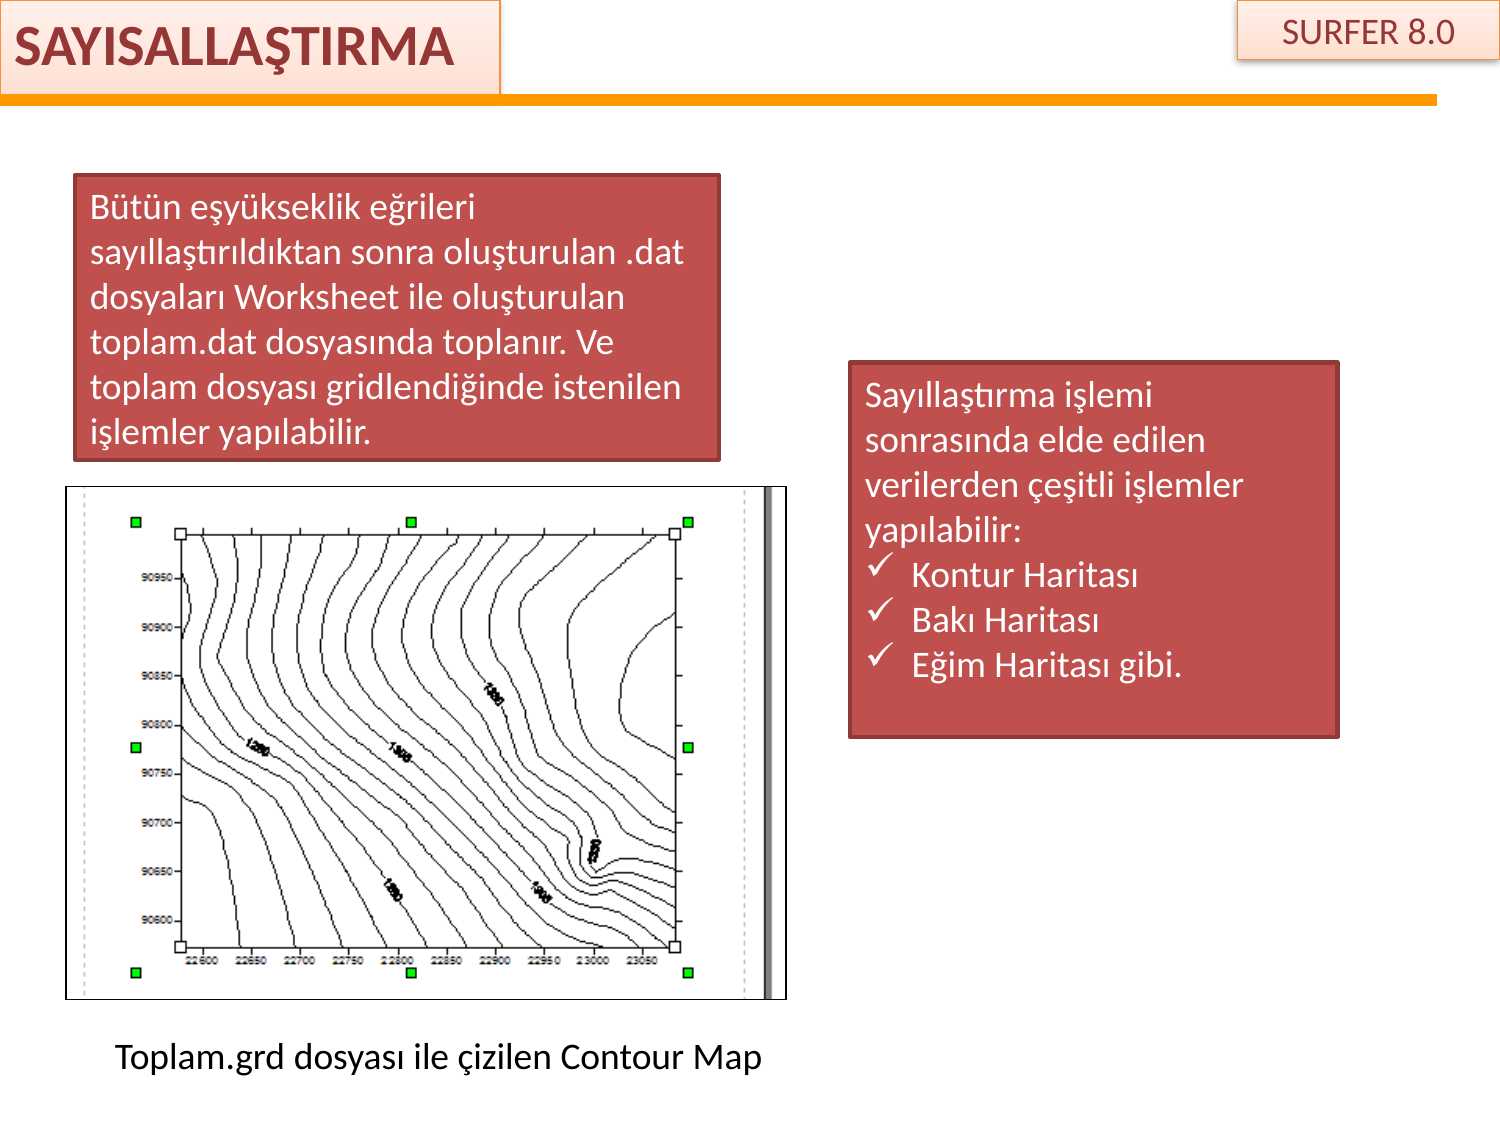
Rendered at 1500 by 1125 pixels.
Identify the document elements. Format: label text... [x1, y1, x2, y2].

text_box Bütün eşyükseklik eğrileri sayıllaştırıldıktan sonra oluşturulan .dat dosyaları Worksheet ile oluşturulan toplam.dat dosyasında toplanır. Ve toplam dosyası gridlendiğinde istenilen işlemler yapılabilir. [73, 173, 721, 462]
text_box SAYISALLAŞTIRMA [0, 0, 501, 94]
text_box SURFER 8.0 [1237, 0, 1500, 60]
text_box Sayıllaştırma işlemi sonrasında elde edilen verilerden çeşitli işlemler yapılabilir: Kontur Haritası Bakı Haritası Eğim Haritası gibi. [848, 360, 1340, 739]
picture [66, 487, 786, 999]
text_box Toplam.grd dosyası ile çizilen Contour Map [99, 1024, 786, 1085]
